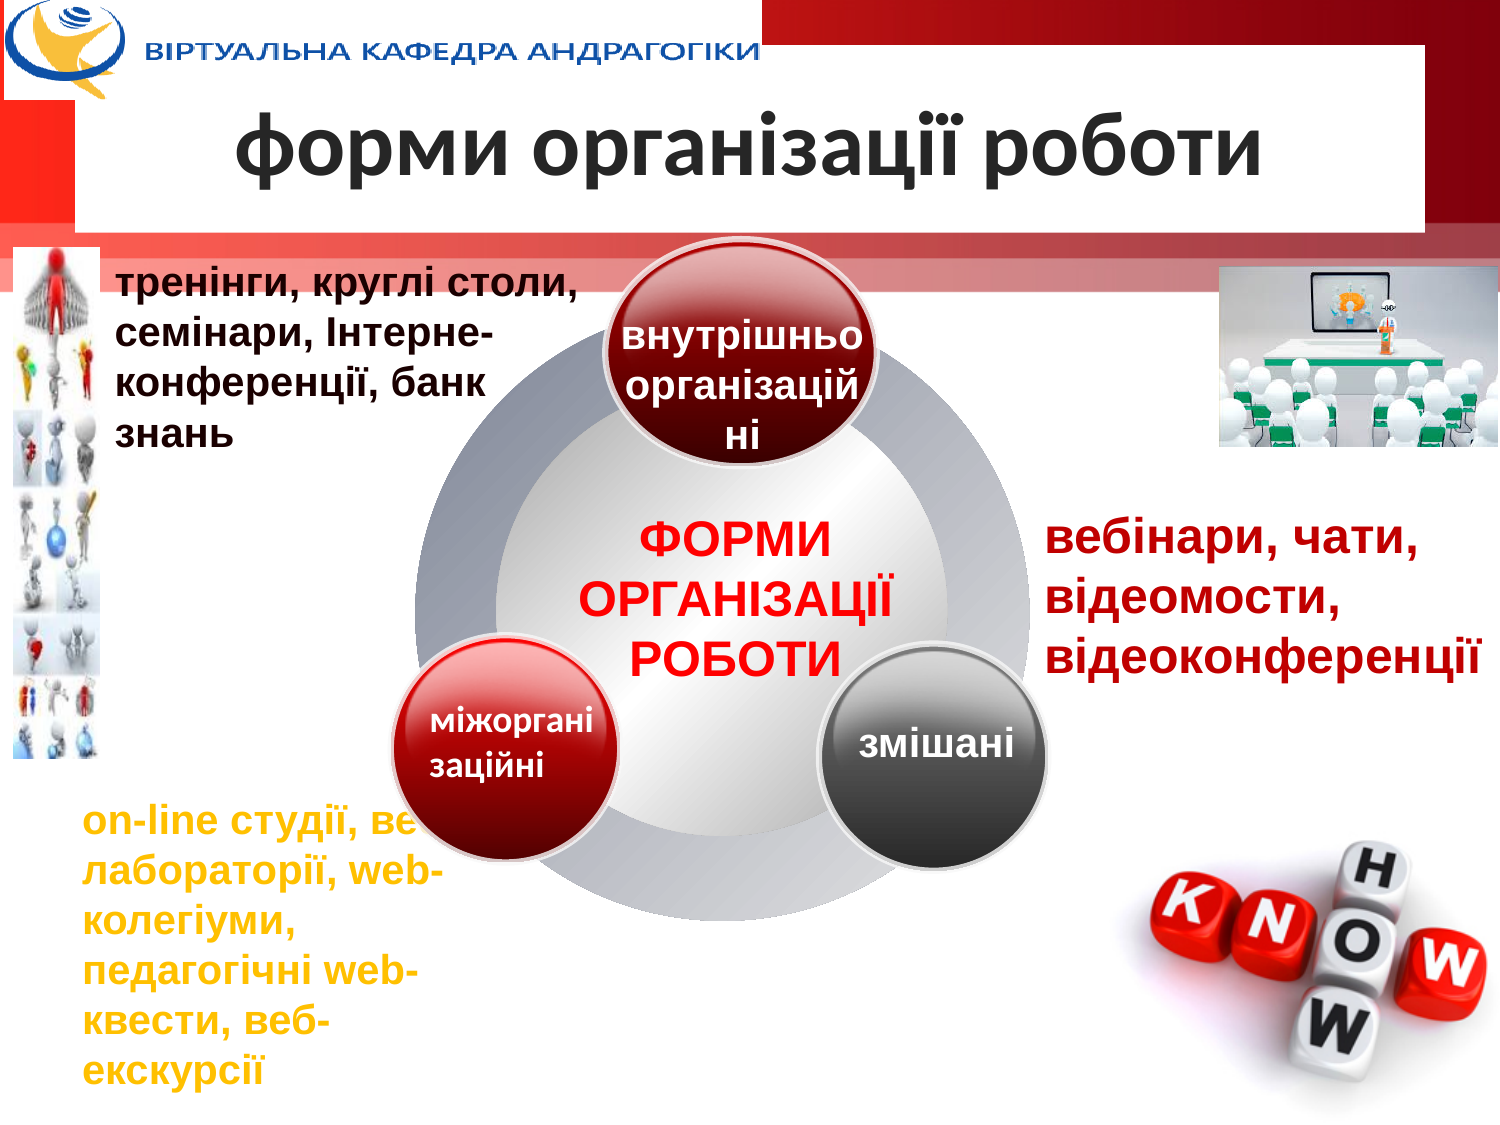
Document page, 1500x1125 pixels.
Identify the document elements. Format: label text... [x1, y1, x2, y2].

text_box [629, 694, 807, 836]
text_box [812, 632, 1054, 871]
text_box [384, 624, 626, 863]
title форми організації роботи [75, 45, 1425, 233]
text_box [888, 355, 1029, 631]
text_box оn-line студії, веб-лабораторії, web-колегіуми, педагогічні web-квести, веб-екскурсії [67, 785, 525, 1101]
text_box тренінги, круглі столи, семінари, Інтерне-конференції, банк знань [101, 247, 592, 463]
text_box [496, 500, 525, 623]
text_box [525, 458, 918, 499]
text_box [415, 463, 550, 623]
text_box ФОРМИ ОРГАНІЗАЦІЇ РОБОТИ [525, 499, 948, 694]
text_box [556, 817, 876, 921]
text_box вебінари, чати, відеомости, відеоконференції [1029, 496, 1500, 692]
picture [0, 0, 1500, 1125]
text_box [597, 228, 883, 467]
